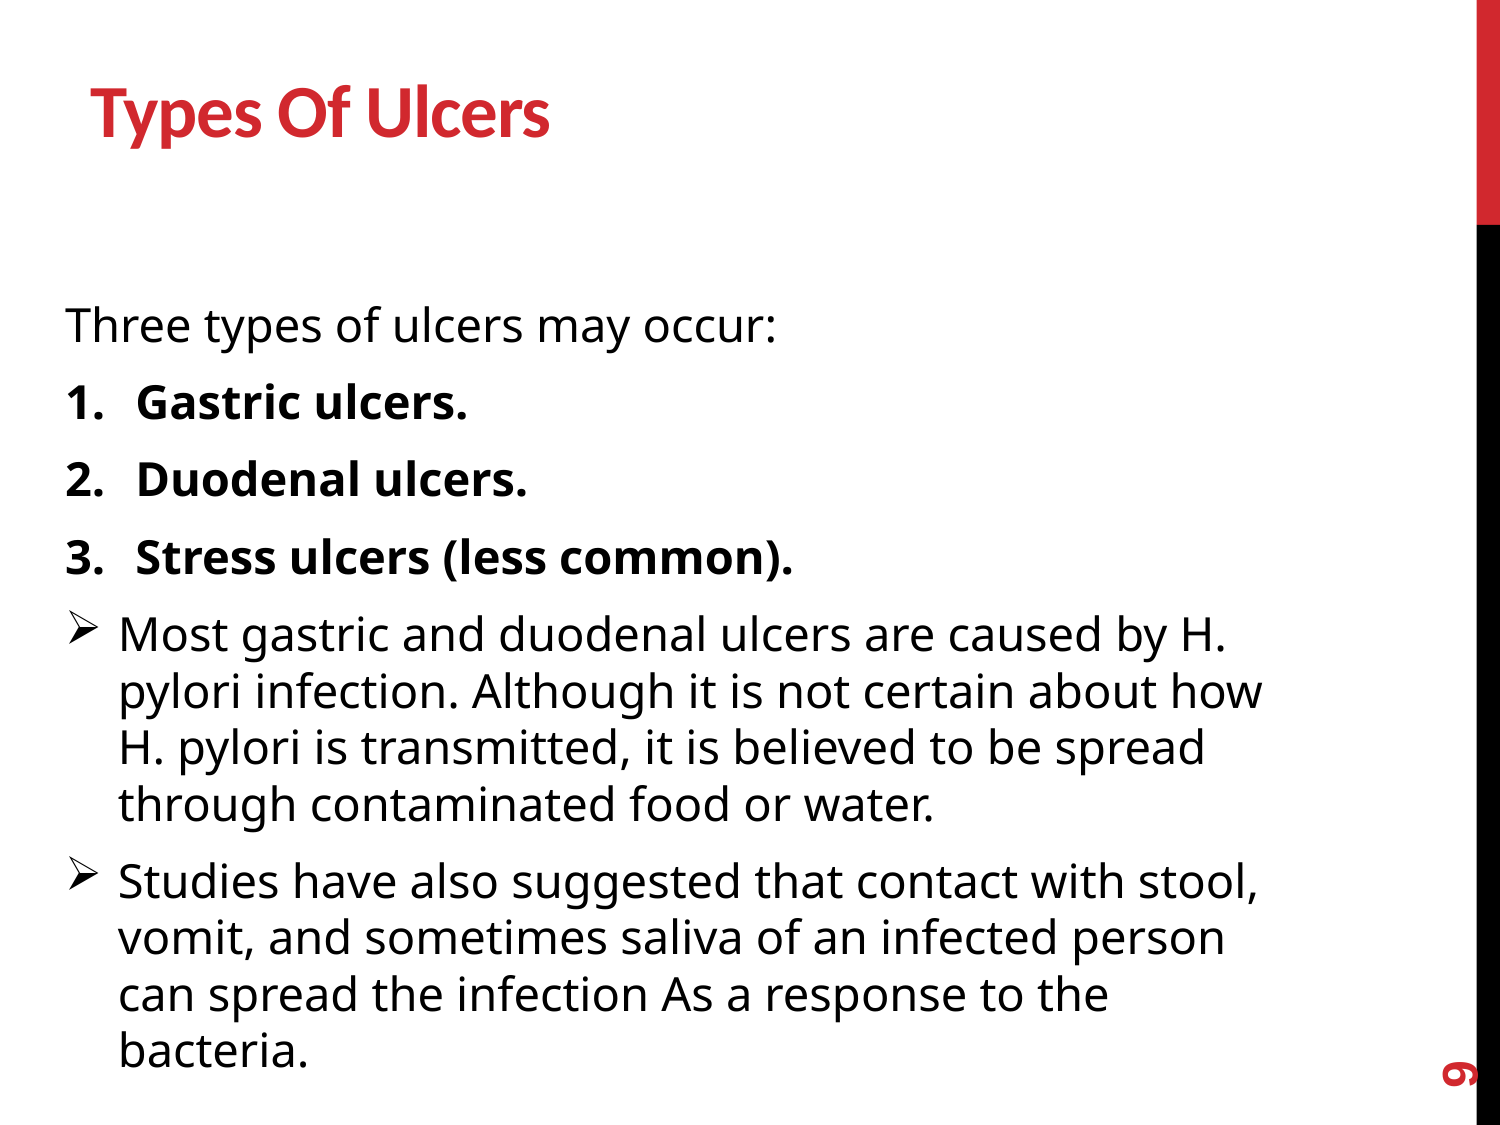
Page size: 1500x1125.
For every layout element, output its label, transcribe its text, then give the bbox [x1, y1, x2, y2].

list Three types of ulcers may occur: Gastric ulcers. Duodenal ulcers. Stress ulcers (less common). Most gastric and duodenal ulcers are caused by H. pylori infection. Although it is not certain about how H. pylori is transmitted, it is believed to be spread through contaminated food or water. Studies have also suggested that contact with stool, vomit, and sometimes saliva of an infected person can spread the infection As a response to the bacteria. [50, 287, 1325, 1088]
slide_number 9 [1427, 887, 1488, 1104]
title Types Of Ulcers [75, 25, 1025, 250]
